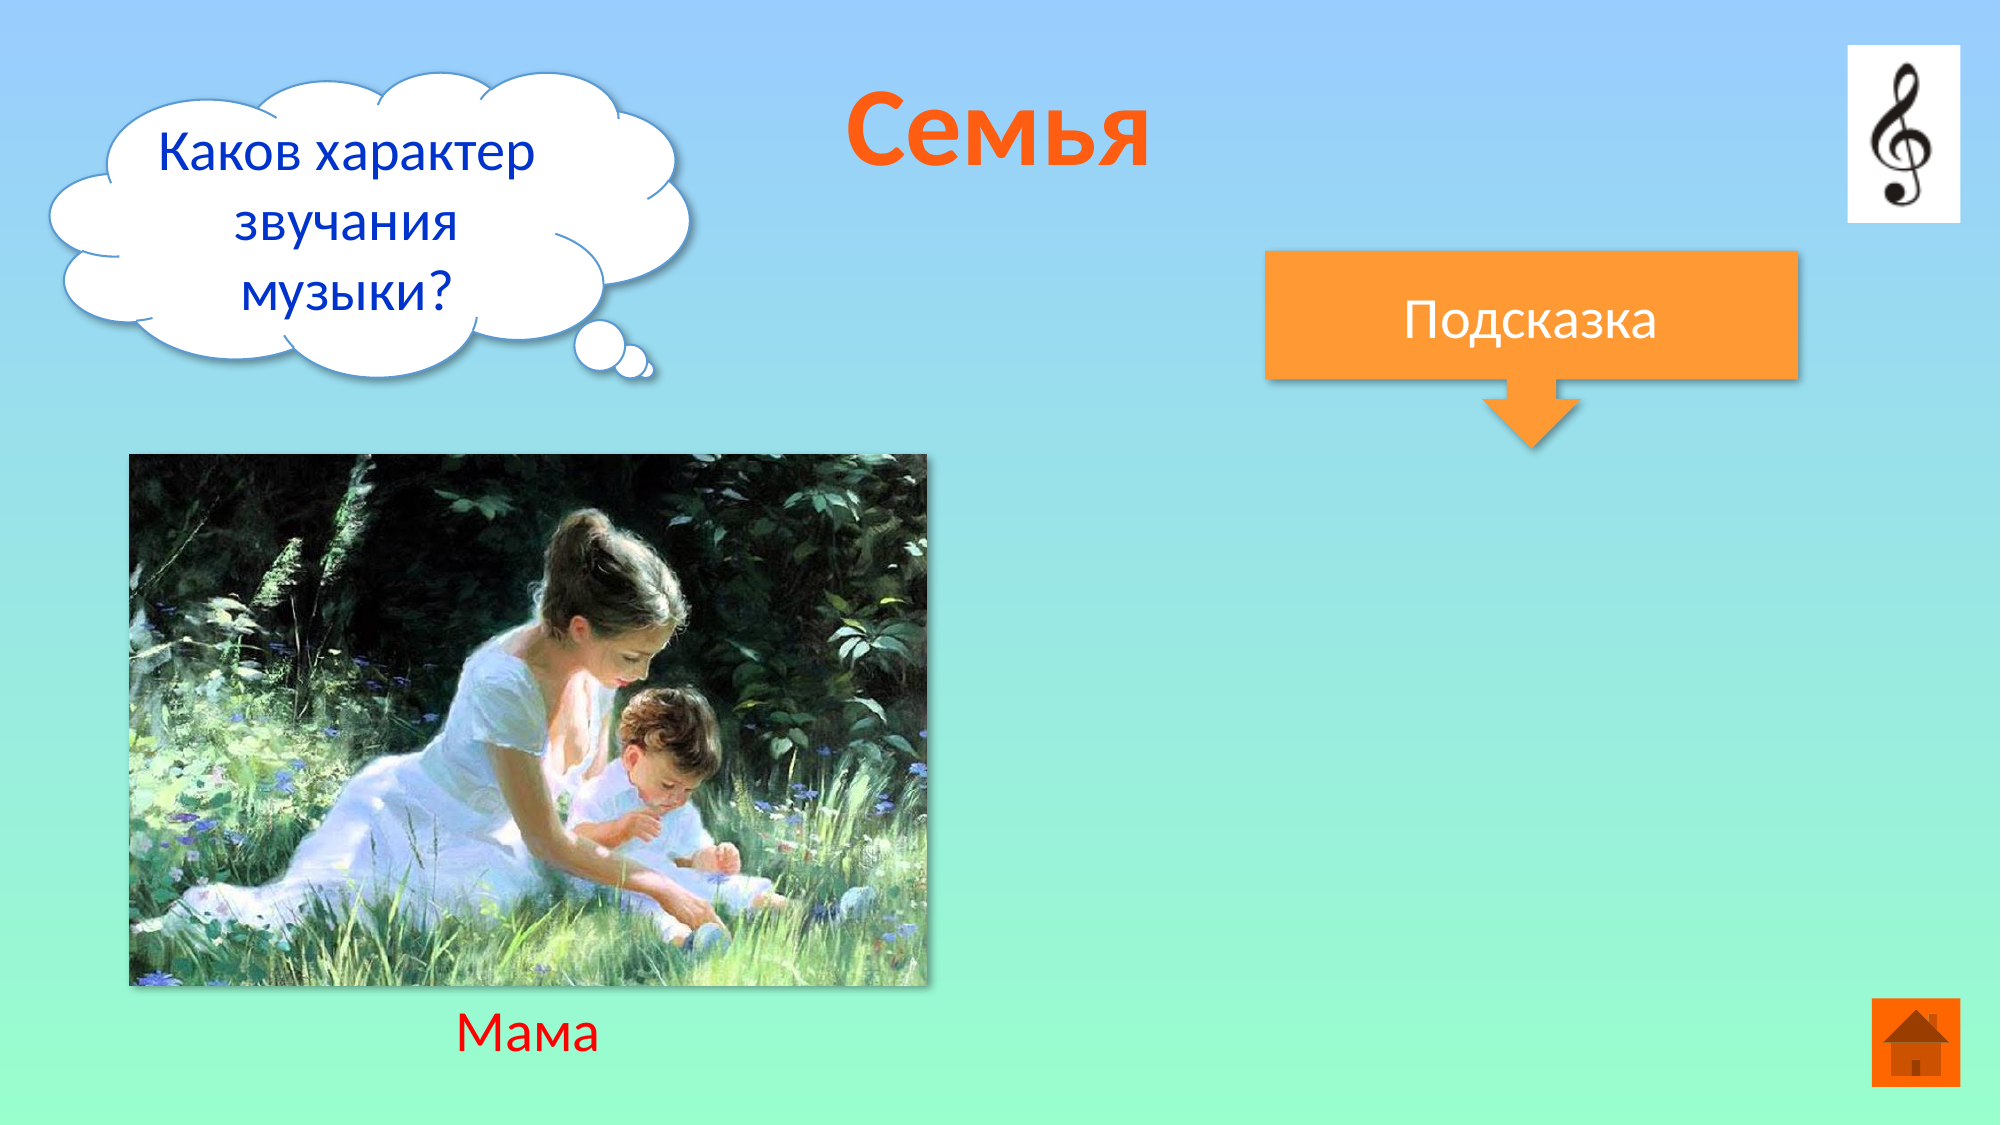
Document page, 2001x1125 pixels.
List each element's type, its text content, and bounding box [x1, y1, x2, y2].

text_box Подсказка [1264, 249, 1799, 451]
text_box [129, 454, 927, 1072]
text_box Каков характер звучания музыки? [48, 71, 691, 380]
text_box [0, 0, 2000, 1125]
text_box [1871, 997, 1961, 1088]
text_box Семья [831, 45, 1169, 196]
picture [1847, 45, 1961, 223]
